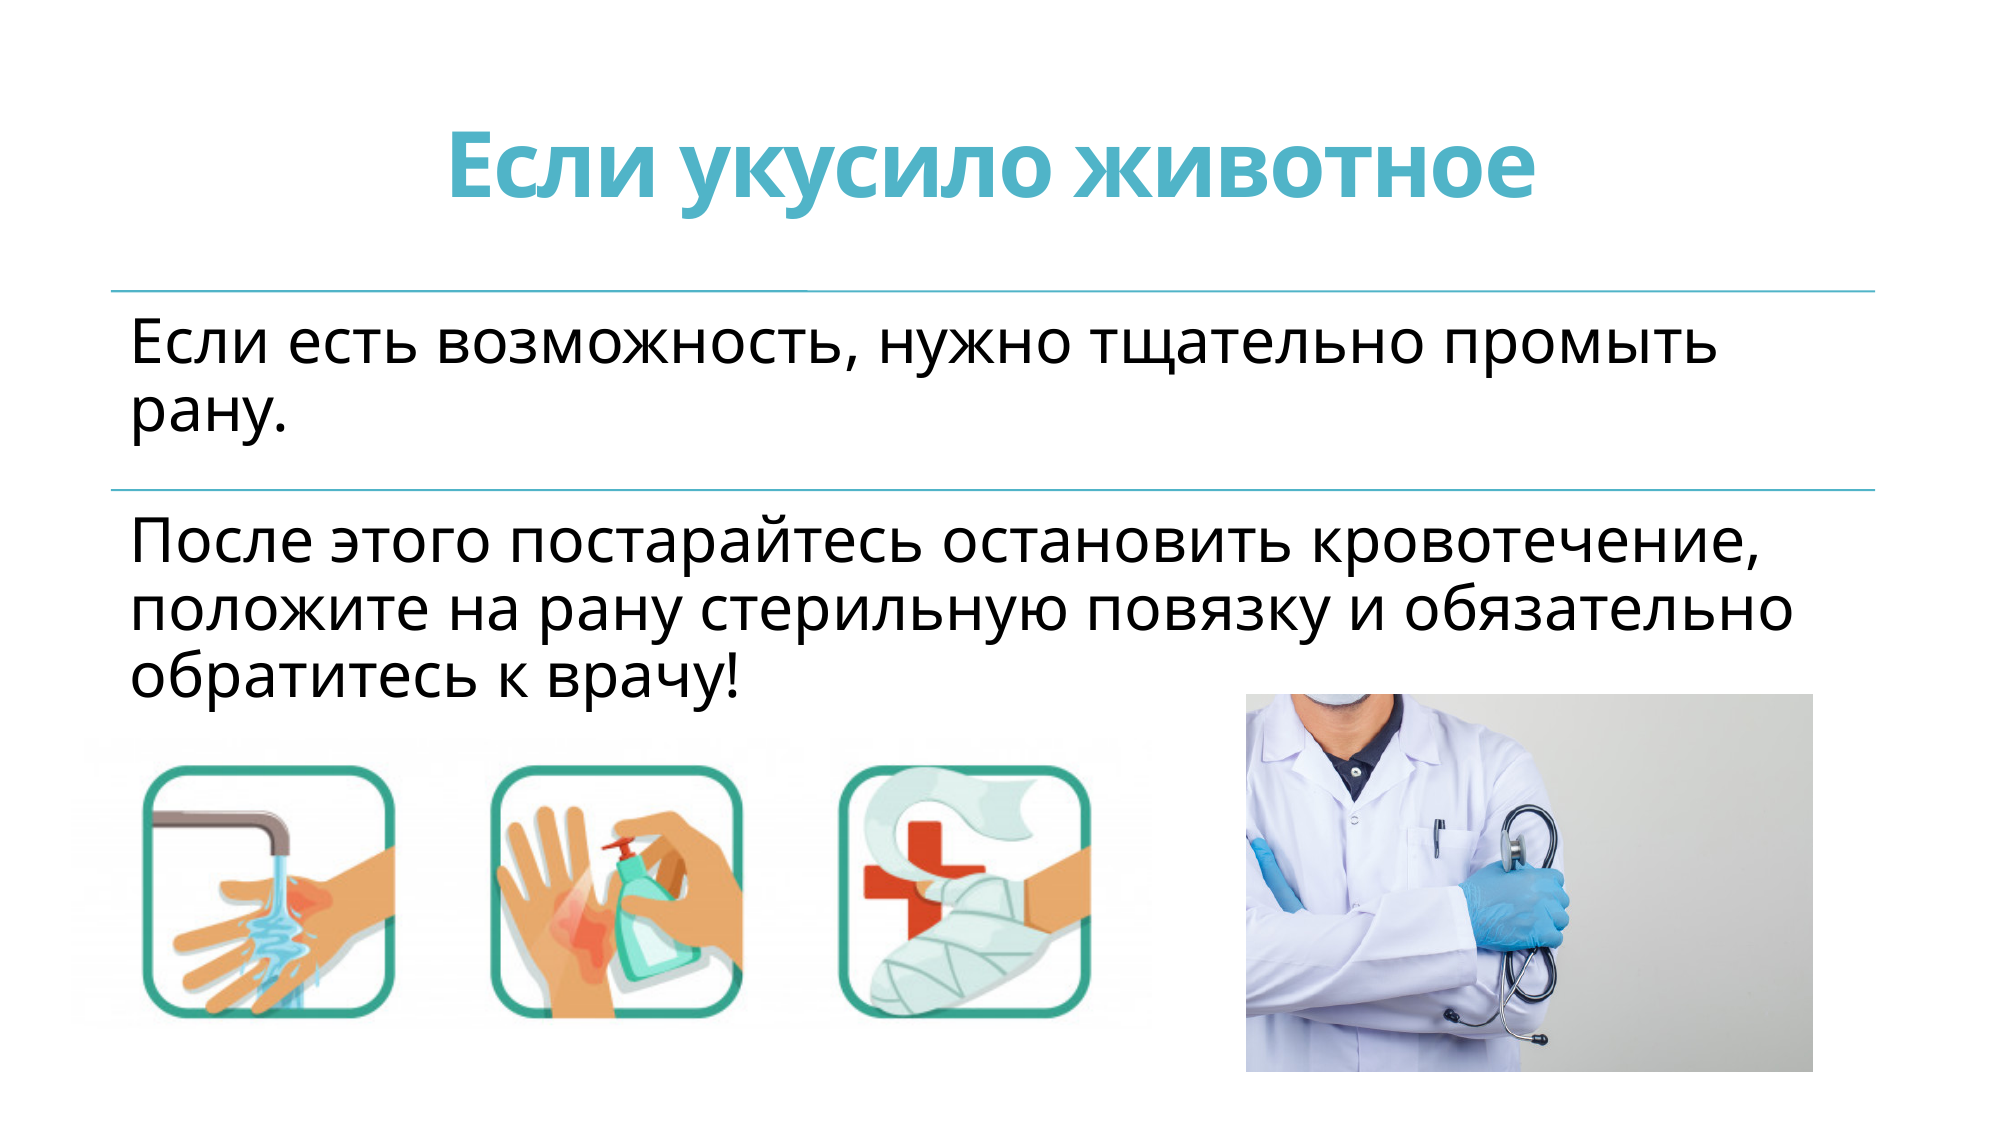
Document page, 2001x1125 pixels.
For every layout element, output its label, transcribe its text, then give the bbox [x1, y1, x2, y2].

picture [1246, 694, 1813, 1072]
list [110, 290, 1876, 689]
picture [71, 738, 1153, 1029]
title Если укусило животное [107, 81, 1875, 257]
